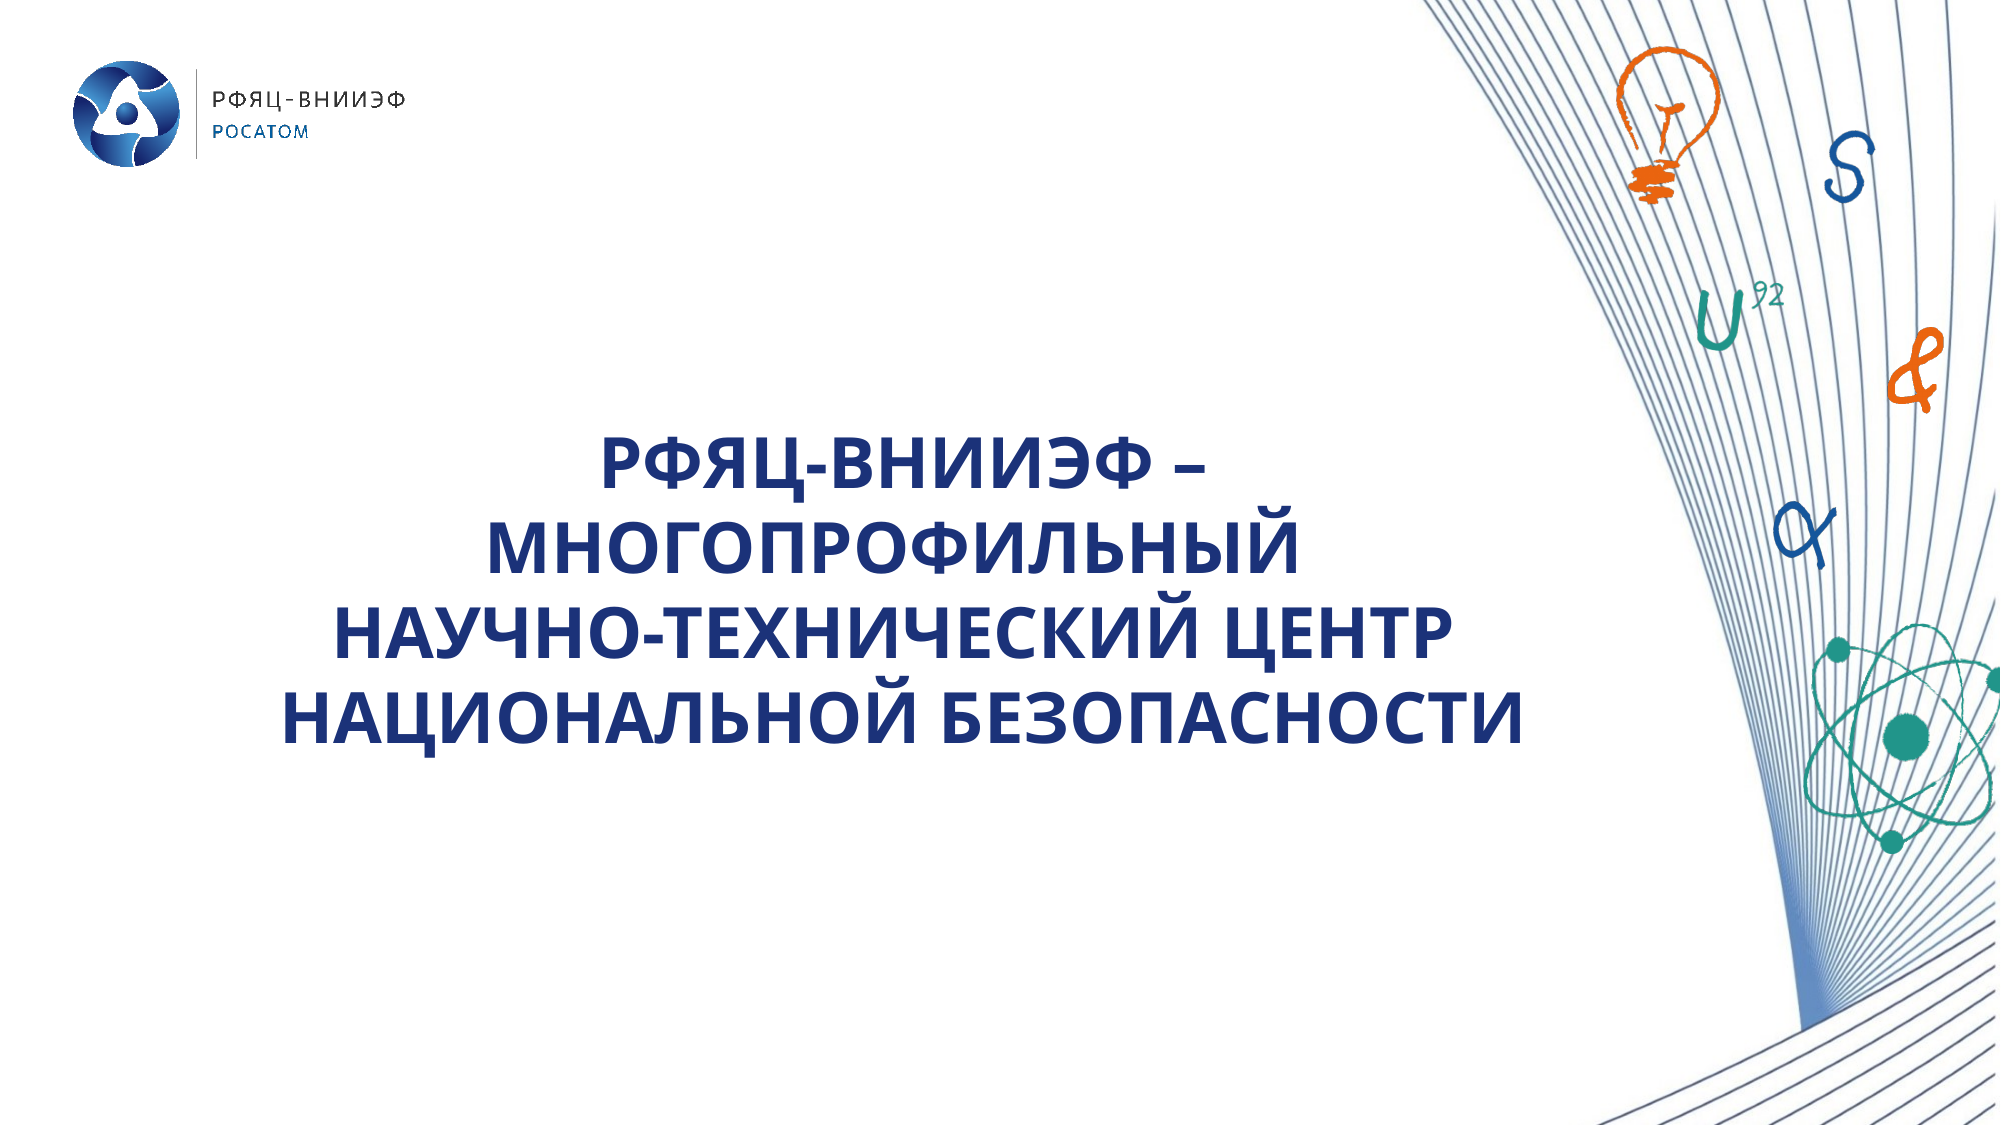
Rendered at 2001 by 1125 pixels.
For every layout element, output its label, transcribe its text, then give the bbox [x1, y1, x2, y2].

picture [0, 0, 2001, 1125]
list РФЯЦ-ВНИИЭФ – МНОГОПРОФИЛЬНЫЙ НАУЧНО-ТЕХНИЧЕСКИЙ ЦЕНТР НАЦИОНАЛЬНОЙ БЕЗОПАСНОСТИ [210, 417, 1596, 713]
